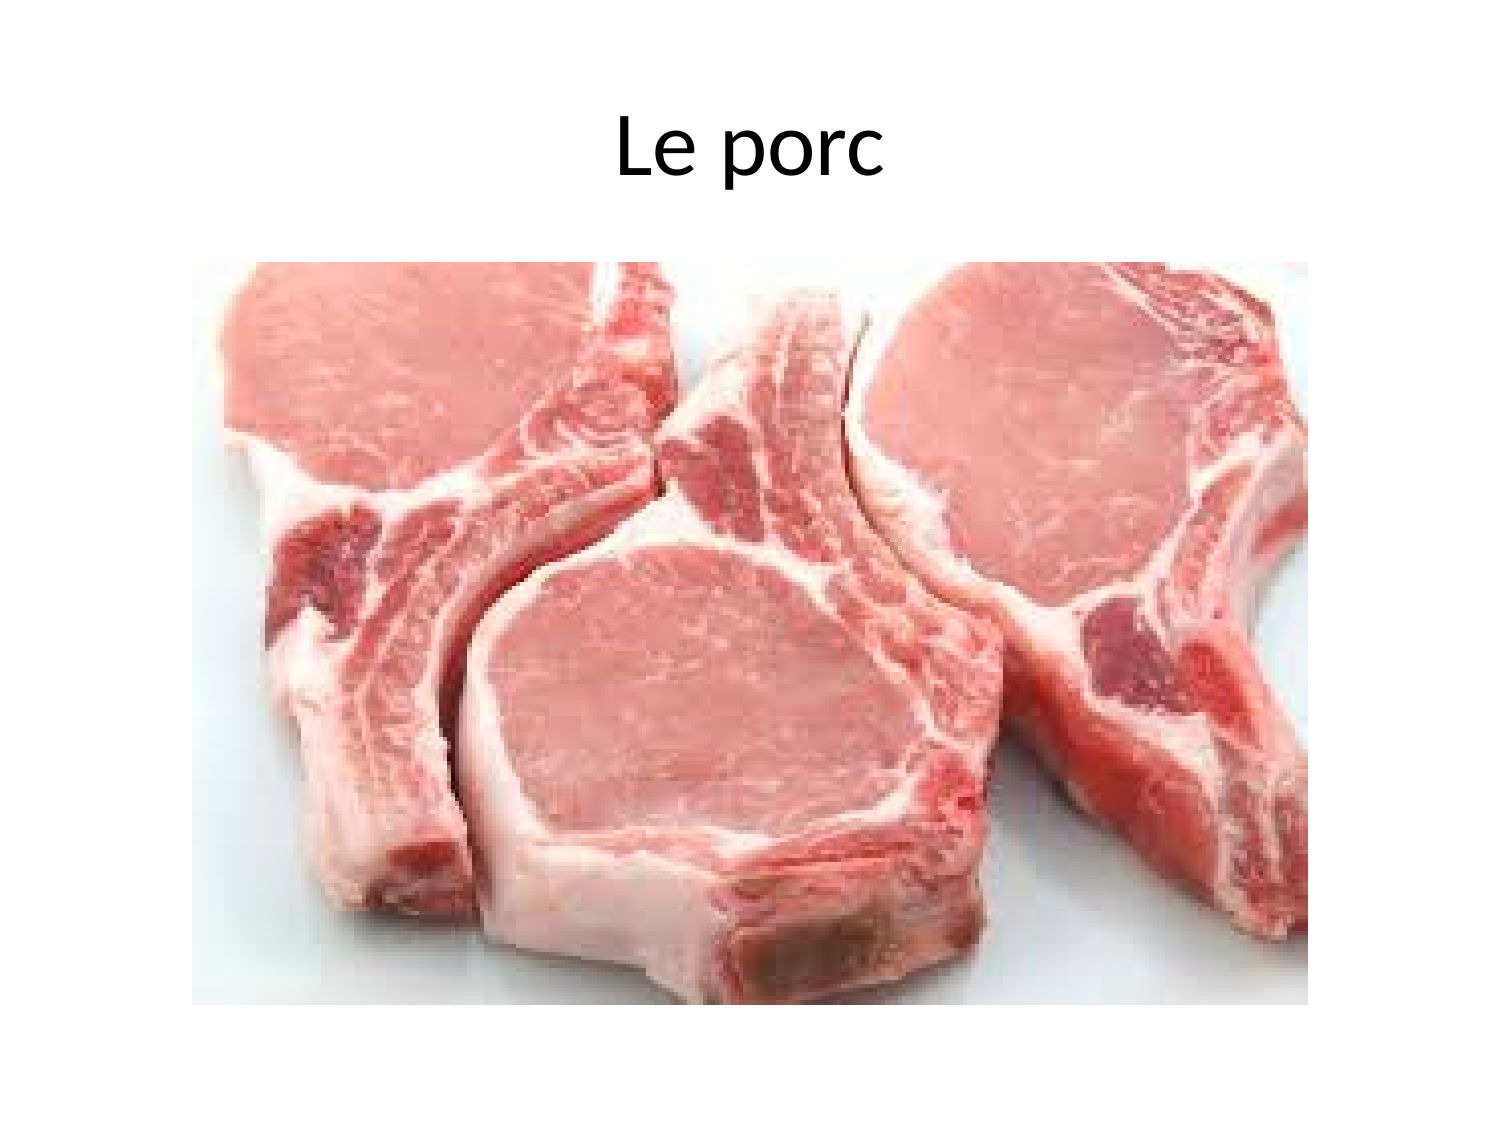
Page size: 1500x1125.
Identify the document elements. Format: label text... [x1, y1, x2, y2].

title Le porc [75, 45, 1425, 233]
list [74, 262, 1426, 1006]
